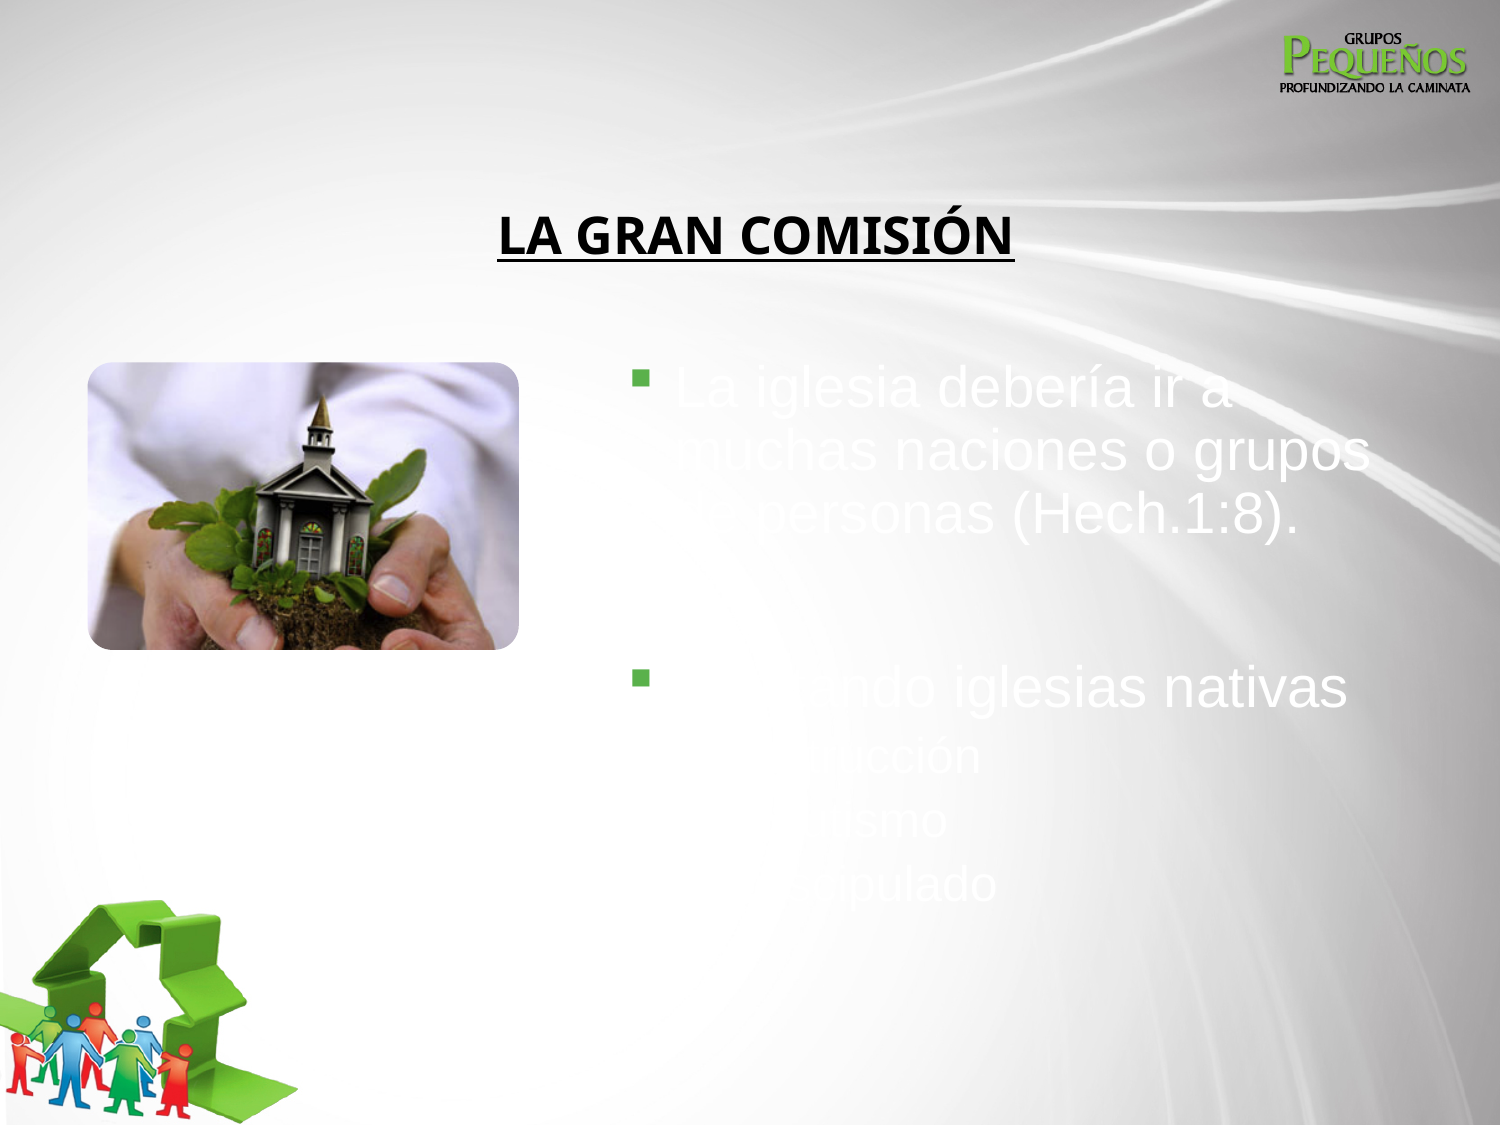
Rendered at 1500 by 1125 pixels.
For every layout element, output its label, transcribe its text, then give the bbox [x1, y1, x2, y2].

title LA GRAN COMISIÓN [62, 187, 1450, 280]
list La iglesia debería ir a muchas naciones o grupos de personas (Hech.1:8). Plantando iglesias nativas Instrucción Bautismo Discipulado [537, 350, 1413, 1075]
picture [0, 0, 1500, 1125]
